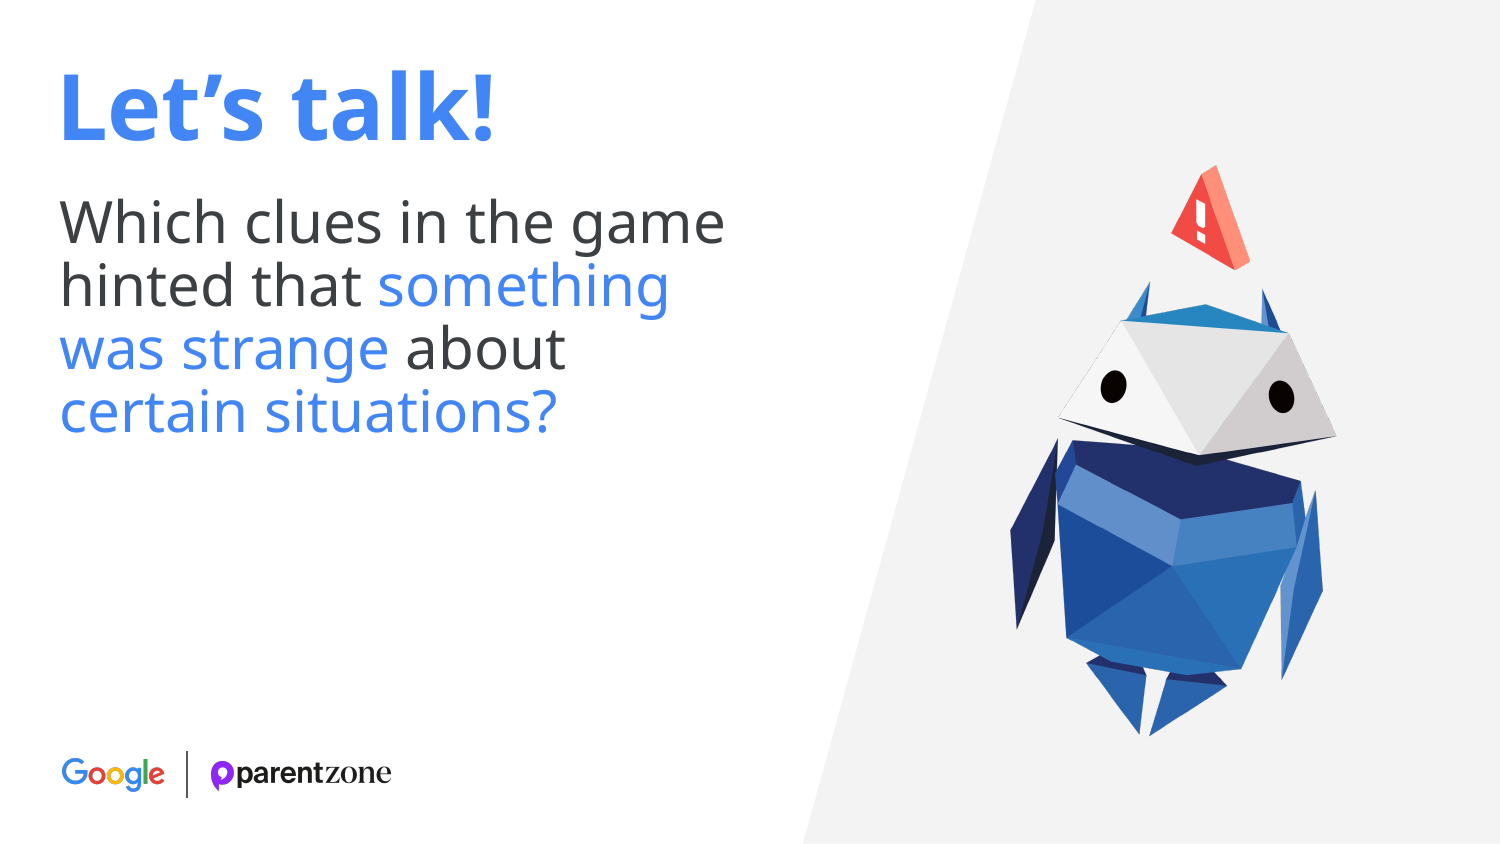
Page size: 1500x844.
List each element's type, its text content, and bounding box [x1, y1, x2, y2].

text_box Let’s talk! [56, 60, 962, 174]
picture [1170, 165, 1250, 270]
picture [999, 279, 1355, 754]
picture [62, 758, 165, 792]
text_box [802, 0, 1500, 844]
text_box Which clues in the game hinted that something was strange about certain situations? [59, 192, 728, 445]
picture [211, 761, 391, 791]
